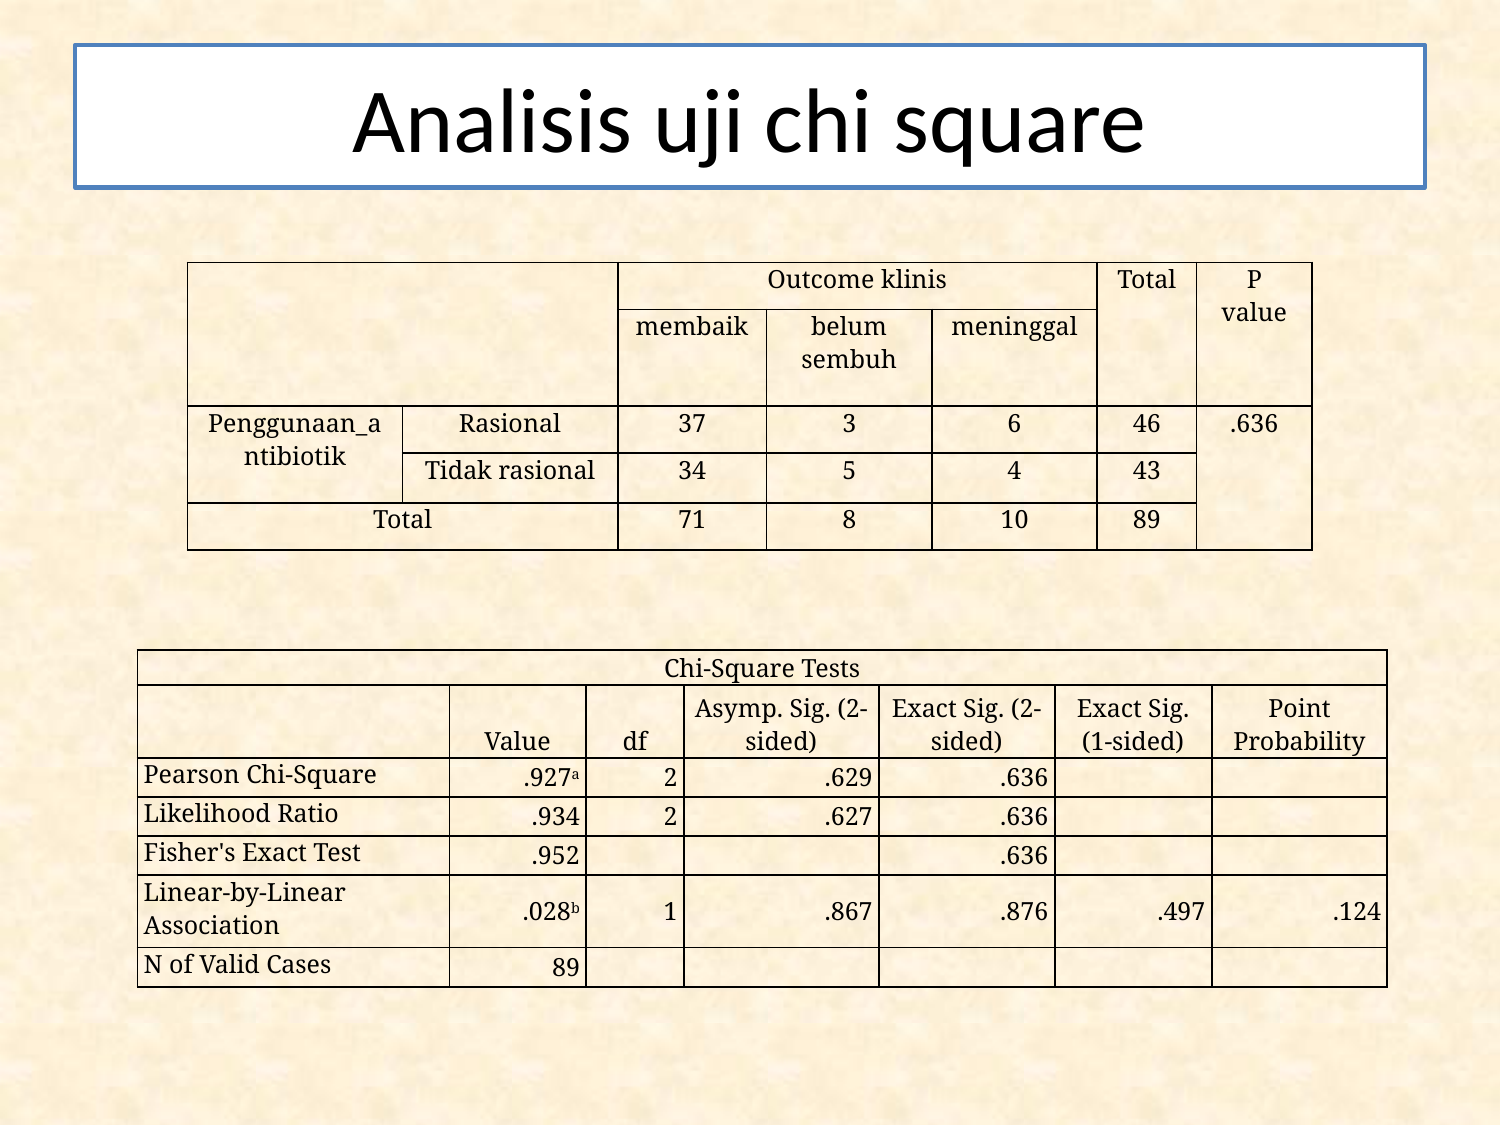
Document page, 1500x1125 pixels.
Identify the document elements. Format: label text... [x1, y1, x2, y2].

table_cell .927a [450, 759, 585, 796]
picture [0, 0, 1500, 1125]
table_cell Exact Sig. (1-sided) [1056, 686, 1211, 757]
table_header Outcome klinis [619, 263, 1096, 309]
table_cell [1213, 948, 1386, 986]
table_cell .124 [1213, 876, 1386, 947]
title Analisis uji chi square [73, 43, 1427, 190]
table_cell meninggal [933, 310, 1096, 405]
table_cell 1 [587, 876, 683, 947]
table_cell N of Valid Cases [138, 948, 449, 986]
table_cell [1213, 837, 1386, 874]
table_cell 8 [767, 504, 931, 549]
table_cell .952 [450, 837, 585, 874]
table_cell 3 [767, 407, 931, 452]
table_header [188, 263, 617, 405]
table_cell .636 [880, 759, 1054, 796]
table_cell [587, 948, 683, 986]
table_cell 2 [587, 759, 683, 796]
table_cell 46 [1098, 407, 1196, 452]
table_cell 5 [767, 454, 931, 502]
table_cell Linear-by-Linear Association [138, 876, 449, 947]
table_cell Pearson Chi-Square [138, 759, 449, 796]
table_cell Asymp. Sig. (2-sided) [685, 686, 878, 757]
table_header Total [1098, 263, 1196, 405]
table_cell [685, 948, 878, 986]
table_cell Tidak rasional [403, 454, 617, 502]
table_cell 4 [933, 454, 1096, 502]
table_cell [138, 686, 449, 757]
table_cell [880, 948, 1054, 986]
table_cell [1056, 759, 1211, 796]
table_cell 71 [619, 504, 766, 549]
table_cell .934 [450, 798, 585, 835]
table_cell .028b [450, 876, 585, 947]
table_cell [685, 837, 878, 874]
table_cell df [587, 686, 683, 757]
table_cell 89 [1098, 504, 1196, 549]
table_cell Point Probability [1213, 686, 1386, 757]
table_cell Rasional [403, 407, 617, 452]
table_cell membaik [619, 310, 766, 405]
table_cell Fisher's Exact Test [138, 837, 449, 874]
table_cell [587, 837, 683, 874]
table_header P value [1197, 263, 1311, 405]
table_cell Total [188, 504, 617, 549]
table_cell .627 [685, 798, 878, 835]
table_cell .636 [880, 837, 1054, 874]
table_cell .636 [880, 798, 1054, 835]
table_cell 10 [933, 504, 1096, 549]
table_cell [1056, 798, 1211, 835]
table_cell .629 [685, 759, 878, 796]
table_cell belum sembuh [767, 310, 931, 405]
table_cell [1056, 948, 1211, 986]
table_cell Value [450, 686, 585, 757]
table_cell Penggunaan_antibiotik [188, 407, 402, 502]
table_cell [1056, 837, 1211, 874]
table_cell 37 [619, 407, 766, 452]
table_cell .497 [1056, 876, 1211, 947]
table_cell 43 [1098, 454, 1196, 502]
table_header Chi-Square Tests [138, 651, 1386, 684]
table_cell [1213, 759, 1386, 796]
table_cell 6 [933, 407, 1096, 452]
table_cell [1213, 798, 1386, 835]
table_cell 2 [587, 798, 683, 835]
table_cell .636 [1197, 407, 1311, 549]
table_cell .867 [685, 876, 878, 947]
table_cell 34 [619, 454, 766, 502]
table_cell Exact Sig. (2-sided) [880, 686, 1054, 757]
table_cell .876 [880, 876, 1054, 947]
table_cell Likelihood Ratio [138, 798, 449, 835]
table_cell 89 [450, 948, 585, 986]
